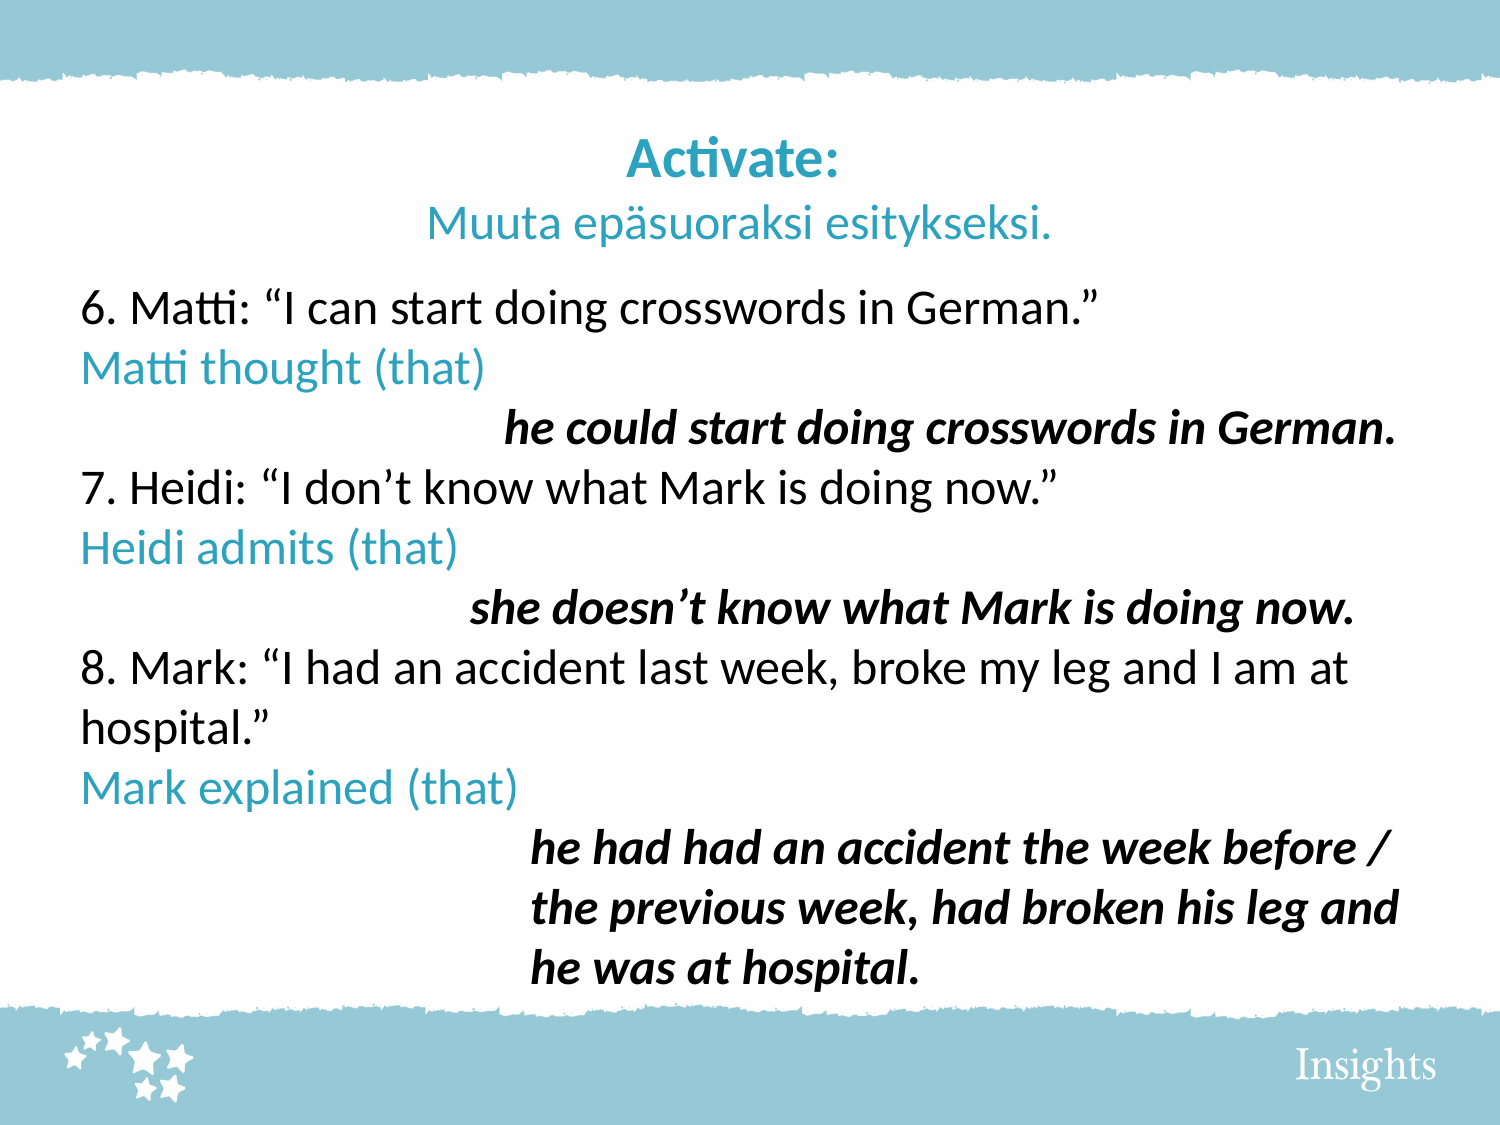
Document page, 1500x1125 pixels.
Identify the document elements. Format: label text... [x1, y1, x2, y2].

list 6. Matti: “I can start doing crosswords in German.” Matti thought (that) he could start doing crosswords in German. 7. Heidi: “I don’t know what Mark is doing now.” Heidi admits (that) she doesn’t know what Mark is doing now. 8. Mark: “I had an accident last week, broke my leg and I am at hospital.” Mark explained (that) he had had an accident the week before / the previous week, had broken his leg and he was at hospital. [65, 267, 1426, 1024]
title Activate: Muuta epäsuoraksi esitykseksi. [65, 125, 1416, 244]
picture [0, 0, 1500, 1125]
